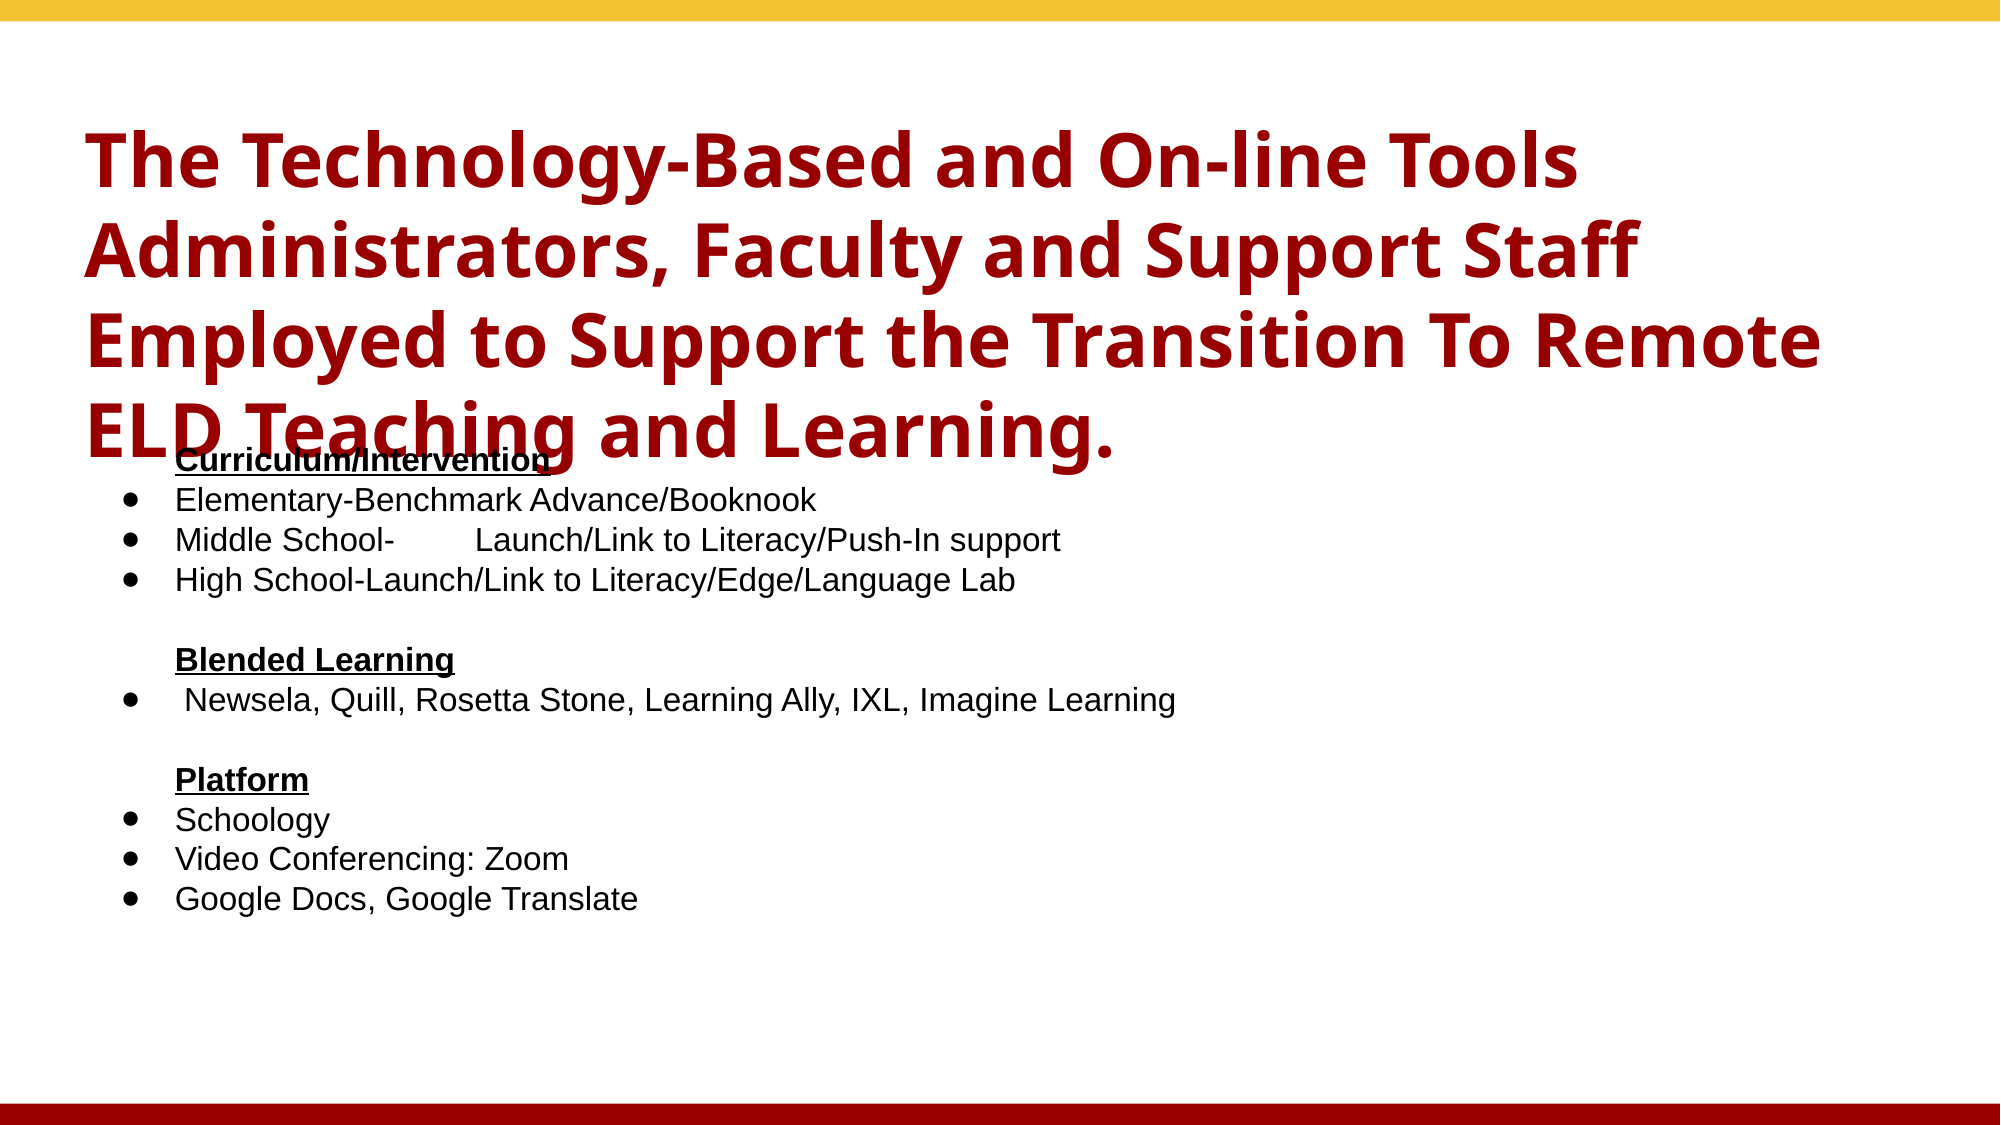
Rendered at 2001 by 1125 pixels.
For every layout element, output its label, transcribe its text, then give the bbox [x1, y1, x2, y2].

title The Technology-Based and On-line Tools Administrators, Faculty and Support Staff Employed to Support the Transition To Remote ELD Teaching and Learning. [84, 110, 1860, 306]
text_box Curriculum/Intervention Elementary-Benchmark Advance/Booknook Middle School- Launch/Link to Literacy/Push-In support High School-Launch/Link to Literacy/Edge/Language Lab Blended Learning Newsela, Quill, Rosetta Stone, Learning Ally, IXL, Imagine Learning Platform Schoology Video Conferencing: Zoom Google Docs, Google Translate [84, 423, 1902, 916]
